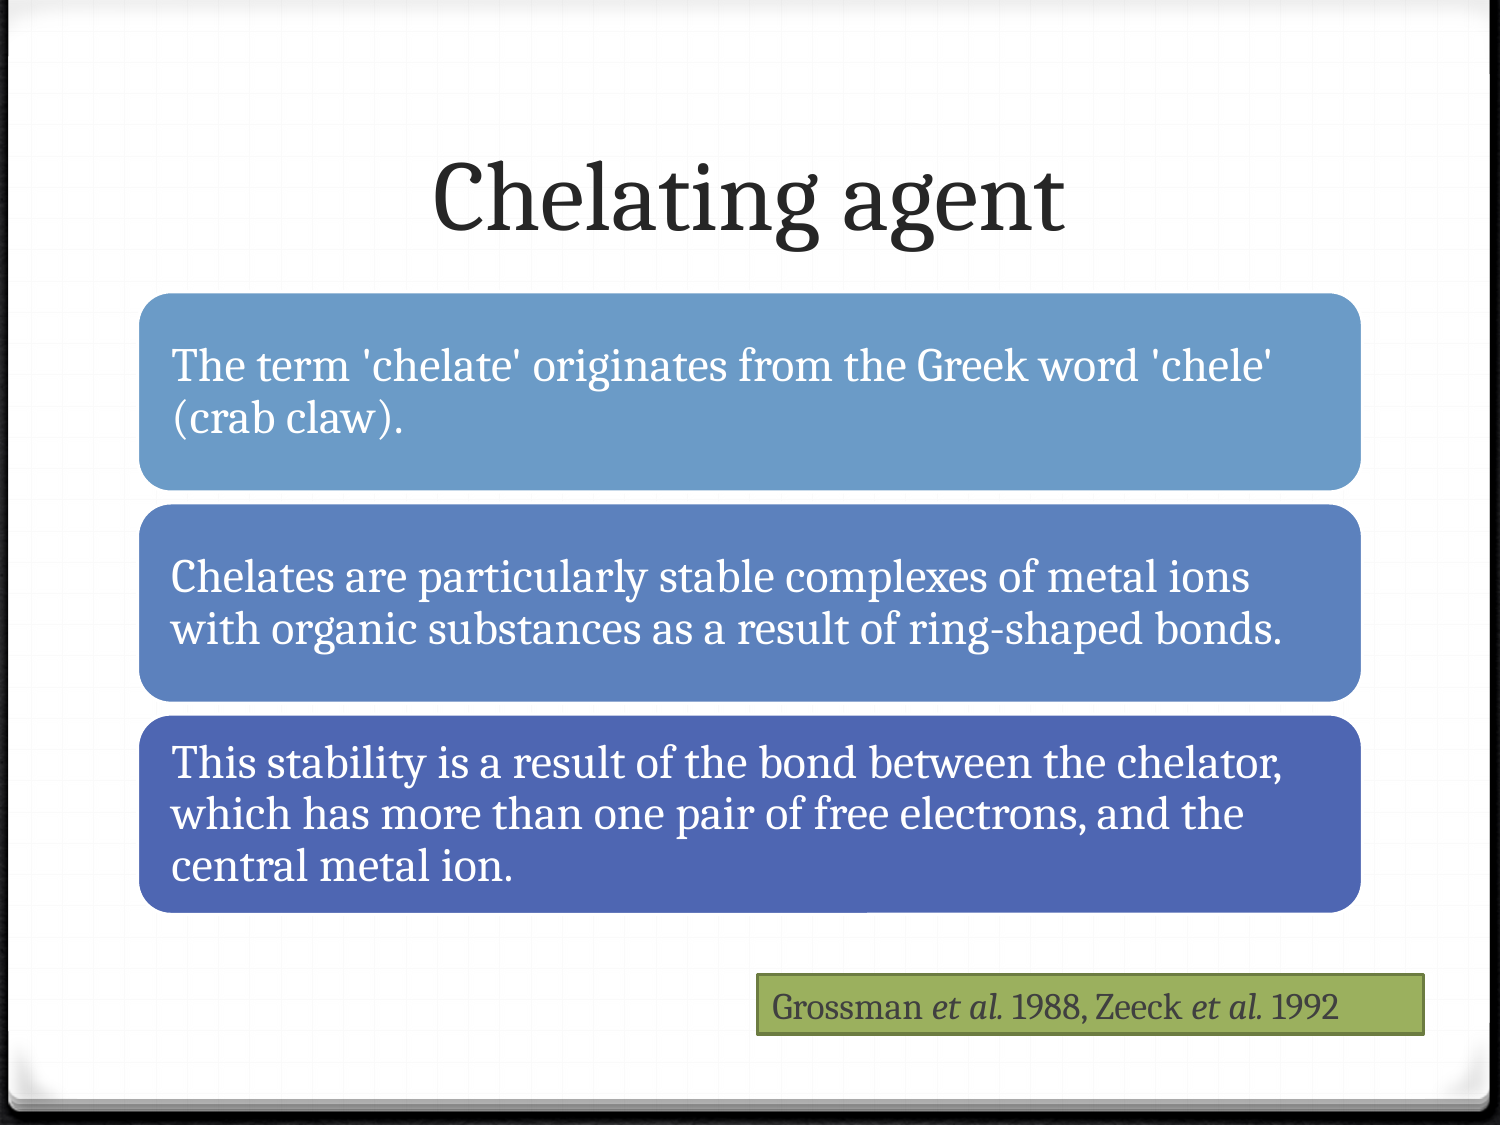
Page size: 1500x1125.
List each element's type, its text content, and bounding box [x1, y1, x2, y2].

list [137, 278, 1363, 928]
picture [0, 0, 1500, 1125]
text_box Grossman et al. 1988, Zeeck et al. 1992 [756, 973, 1425, 1036]
title Chelating agent [90, 71, 1410, 309]
